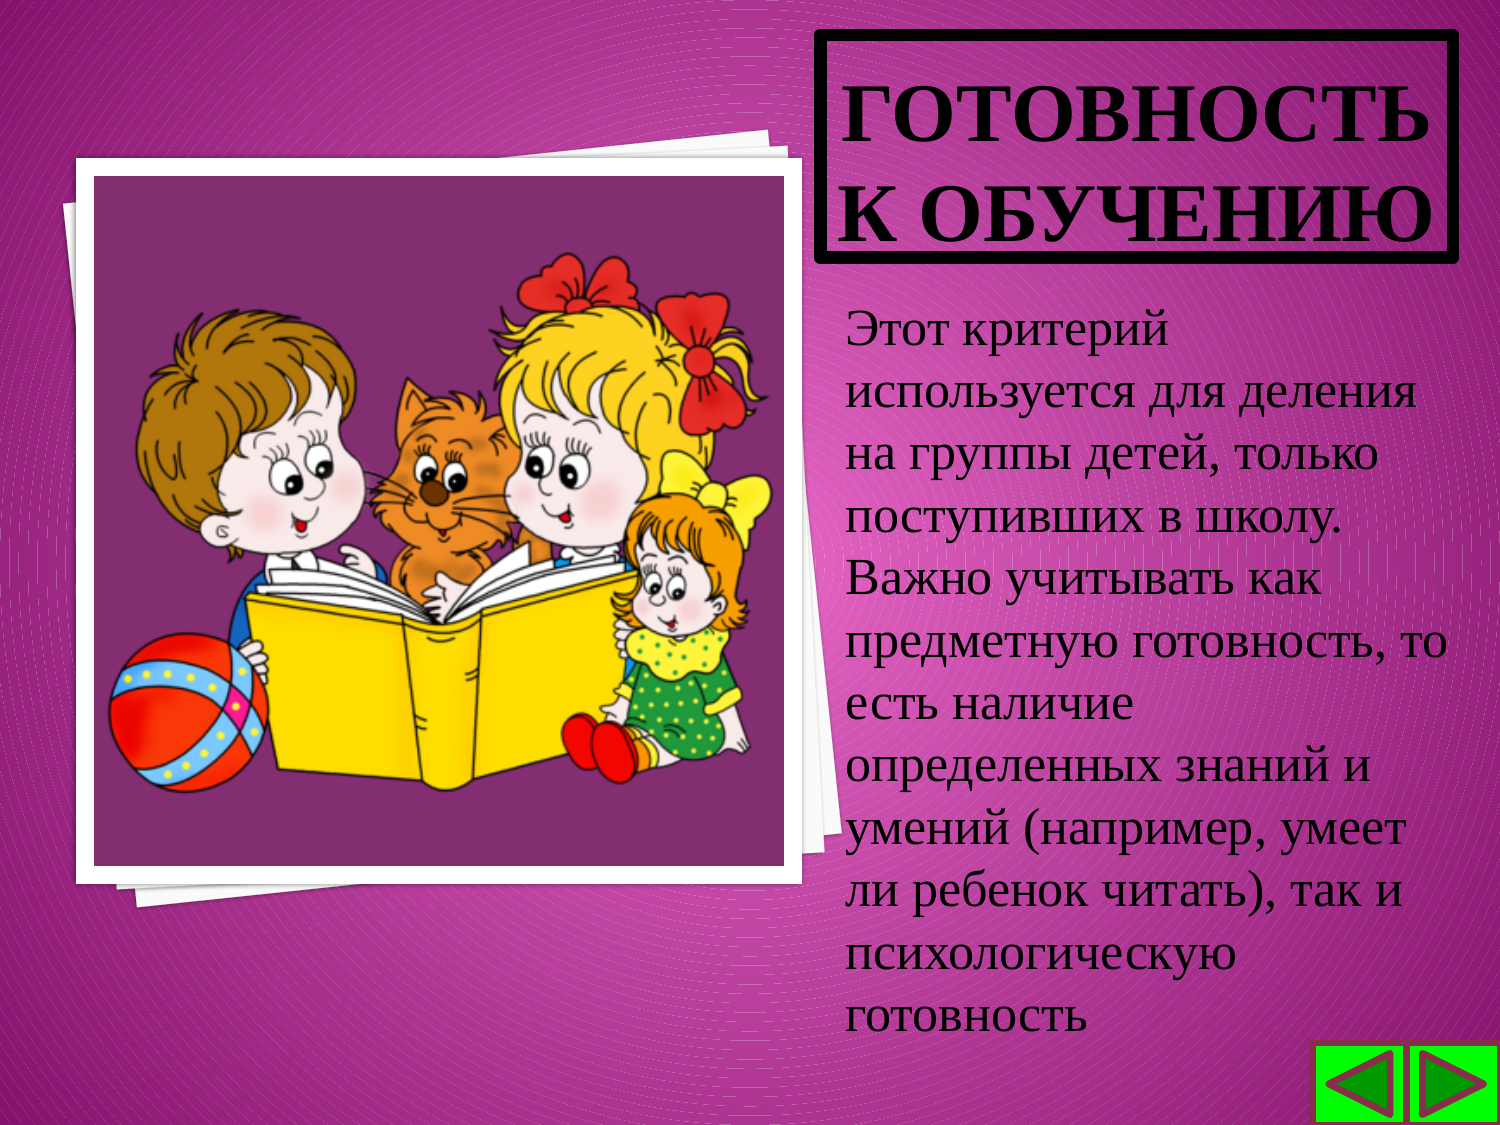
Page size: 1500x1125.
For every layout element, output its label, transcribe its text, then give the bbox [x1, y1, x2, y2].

picture [93, 175, 785, 867]
text_box [1409, 1040, 1500, 1125]
list Этот критерий используется для деления на группы детей, только поступивших в школу. Важно учитывать как предметную готовность, то есть наличие определенных знаний и умений (например, умеет ли ребенок читать), так и психологическую готовность [832, 292, 1454, 1043]
title Готовность к обучению [820, 35, 1454, 258]
text_box [1309, 1040, 1409, 1125]
